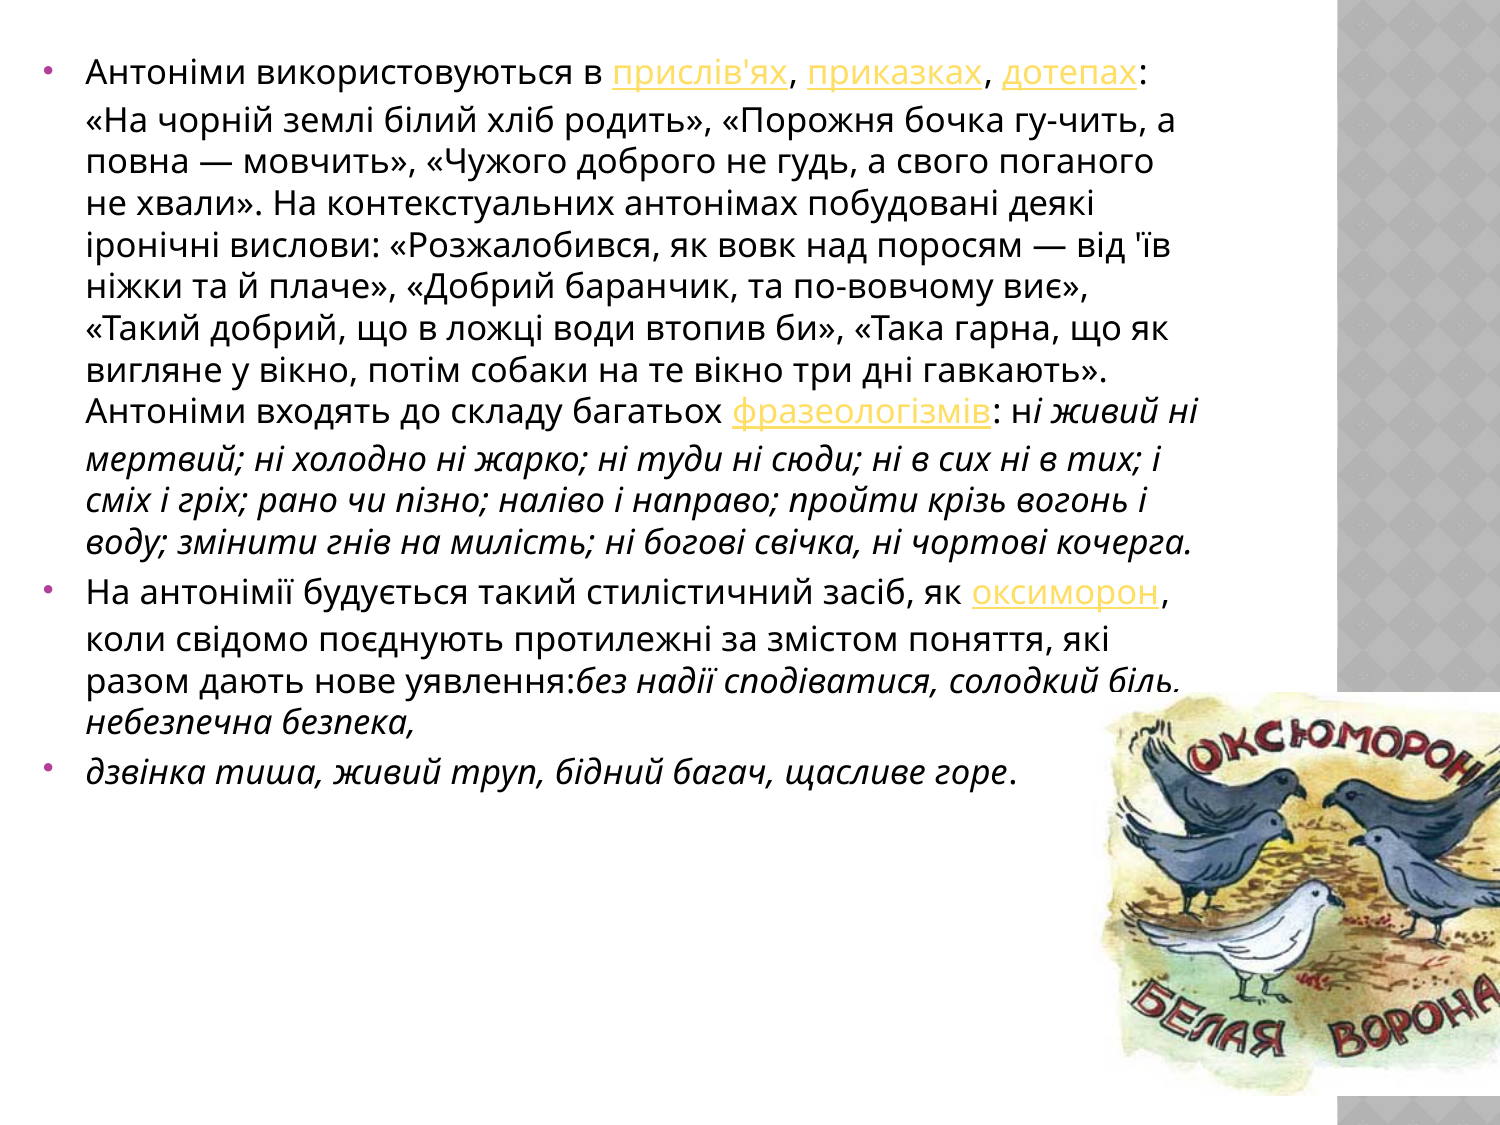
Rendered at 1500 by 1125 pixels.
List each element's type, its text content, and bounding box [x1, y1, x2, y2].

list Антоніми використовуються в прислів'ях, приказках, дотепах: «На чорній землі білий хліб родить», «Порожня бочка гу-чить, а повна — мовчить», «Чужого доброго не гудь, а свого поганого не хвали». На контекстуальних антонімах побудовані деякі іронічні вислови: «Розжалобився, як вовк над поросям — від 'їв ніжки та й плаче», «Добрий баранчик, та по-вовчому виє», «Такий добрий, що в ложці води втопив би», «Така гарна, що як вигляне у вікно, потім собаки на те вікно три дні гавкають». Антоніми входять до складу багатьох фразеологізмів: ні живий ні мертвий; ні холодно ні жарко; ні туди ні сюди; ні в сих ні в тих; і сміх і гріх; рано чи пізно; наліво і направо; пройти крізь вогонь і воду; змінити гнів на милість; ні богові свічка, ні чортові кочерга. На антонімії будується такий стилістичний засіб, як оксиморон, коли свідомо поєднують протилежні за змістом поняття, які разом дають нове уявлення:без надії сподіватися, солодкий біль, небезпечна безпека, дзвінка тиша, живий труп, бідний багач, щасливе горе. [29, 42, 1217, 847]
picture [1092, 691, 1500, 1096]
